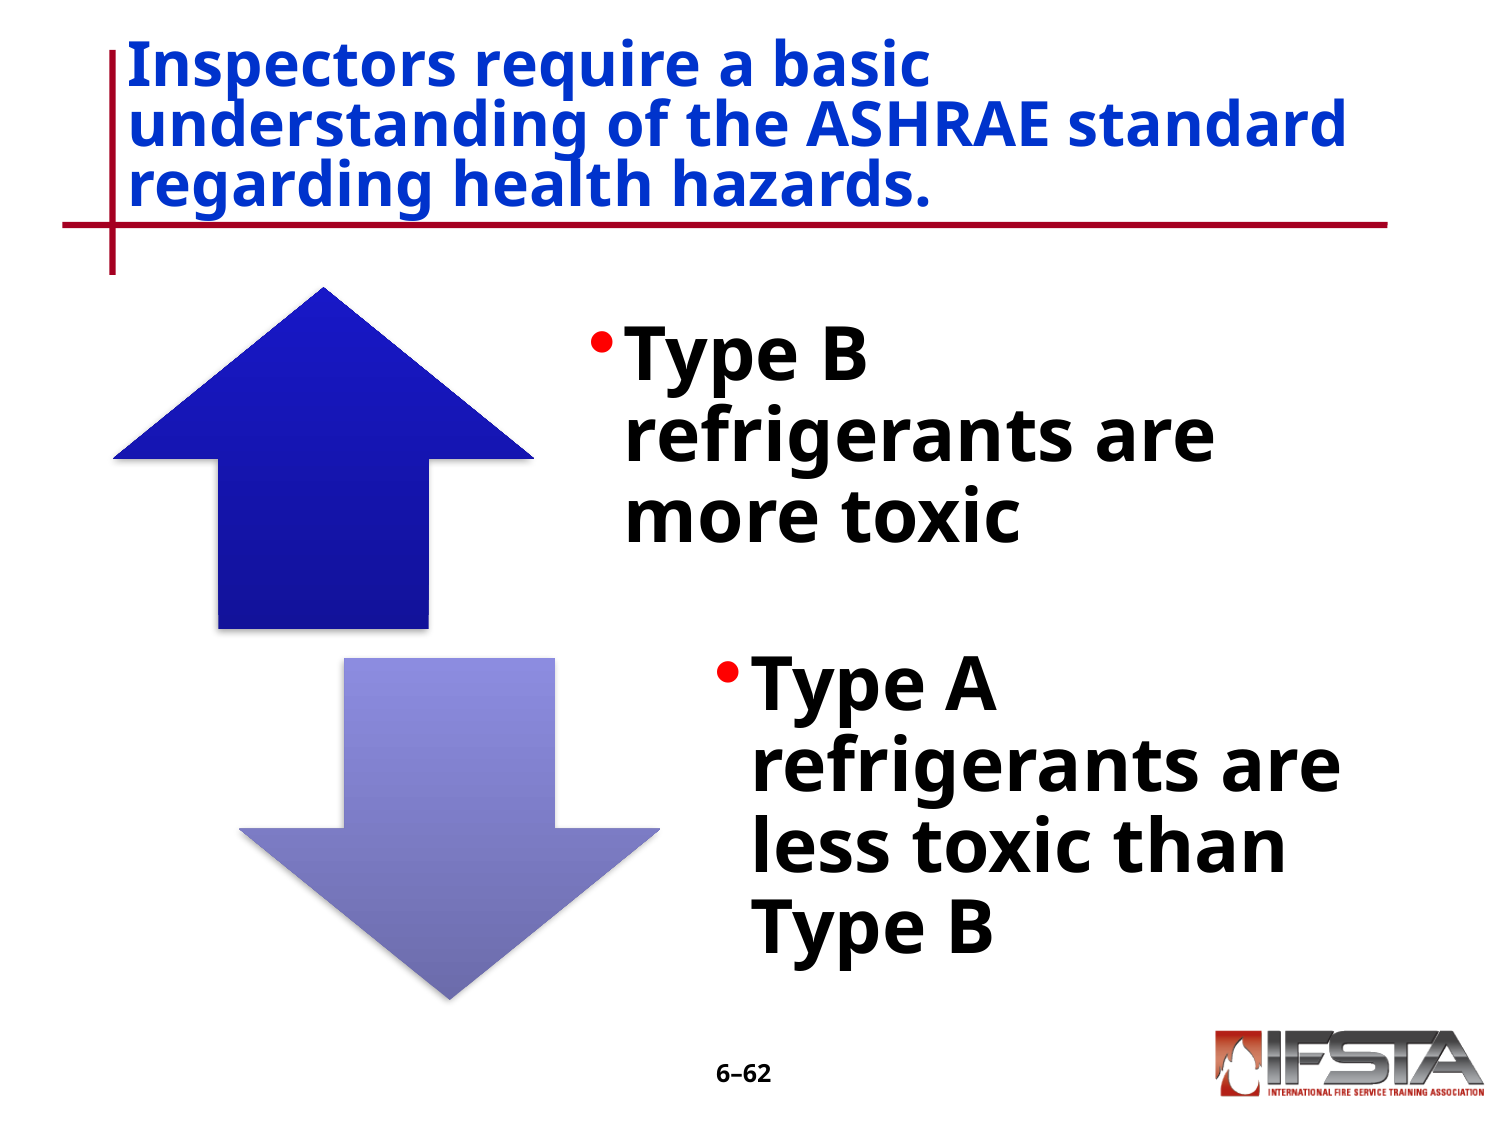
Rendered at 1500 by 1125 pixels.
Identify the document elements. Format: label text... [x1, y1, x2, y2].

picture [1215, 1030, 1485, 1099]
title Inspectors require a basic understanding of the ASHRAE standard regarding health hazards. [112, 30, 1413, 181]
slide_number 6–61 [587, 1050, 900, 1125]
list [112, 287, 1388, 1001]
